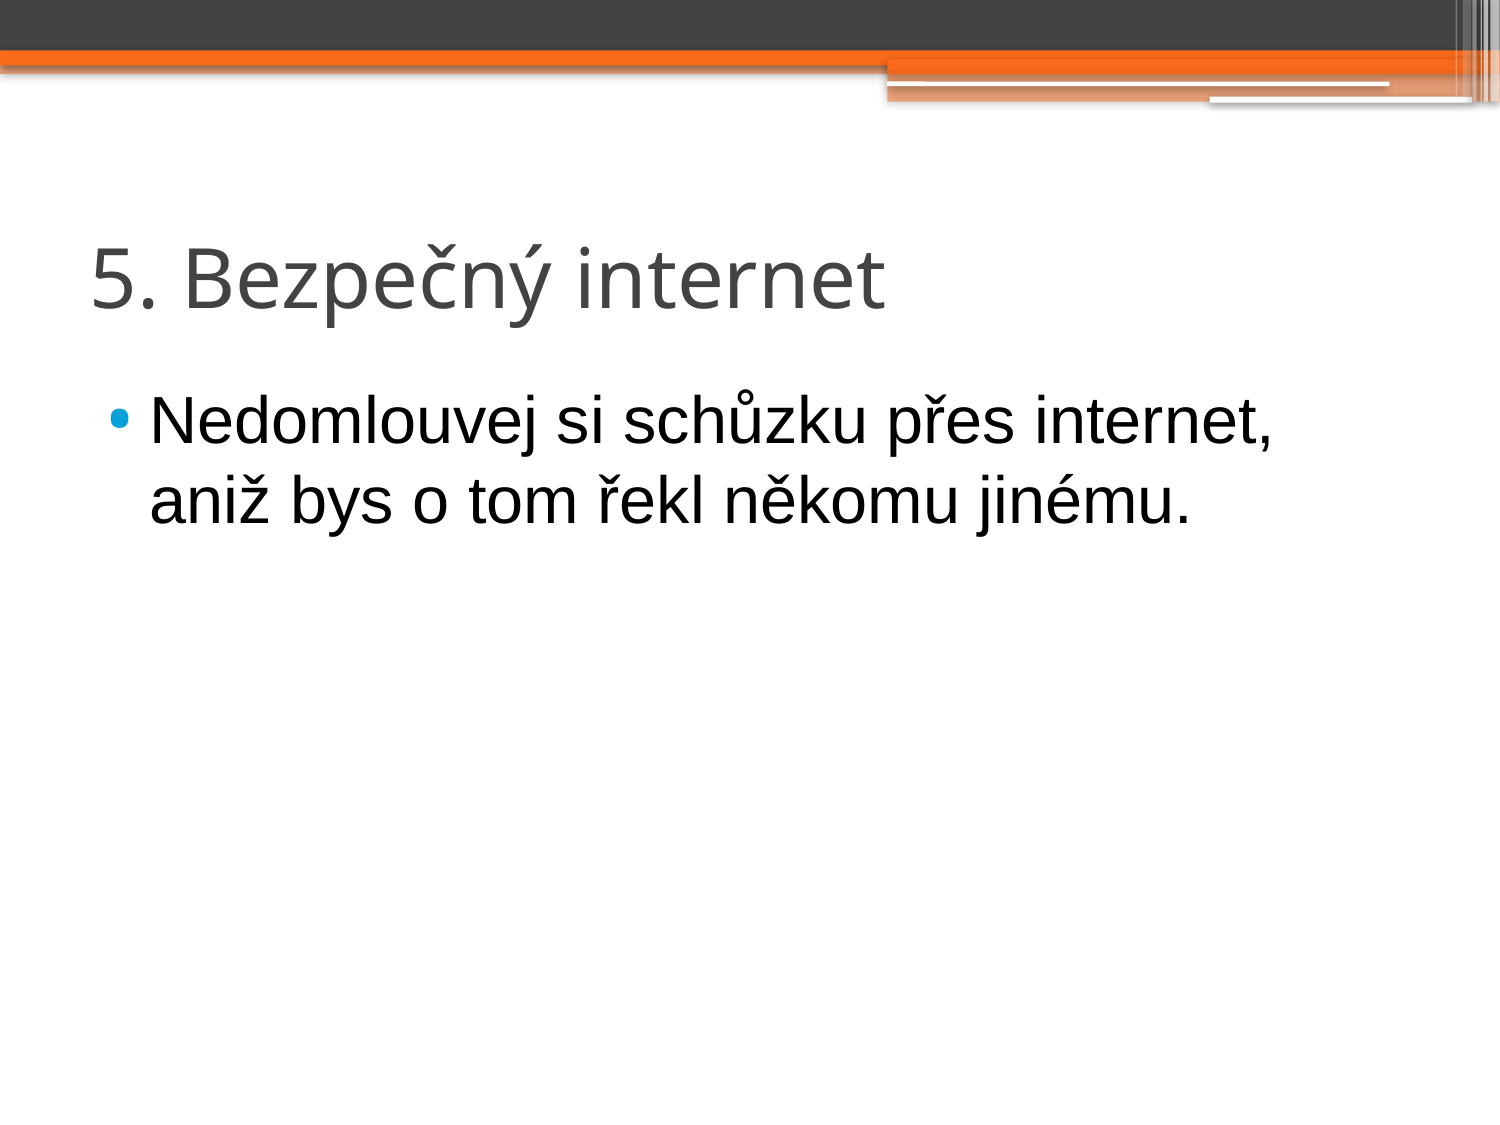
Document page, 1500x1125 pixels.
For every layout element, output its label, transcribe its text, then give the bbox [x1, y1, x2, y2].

list Nedomlouvej si schůzku přes internet, aniž bys o tom řekl někomu jinému. [75, 368, 1425, 1079]
title 5. Bezpečný internet [75, 187, 1425, 363]
